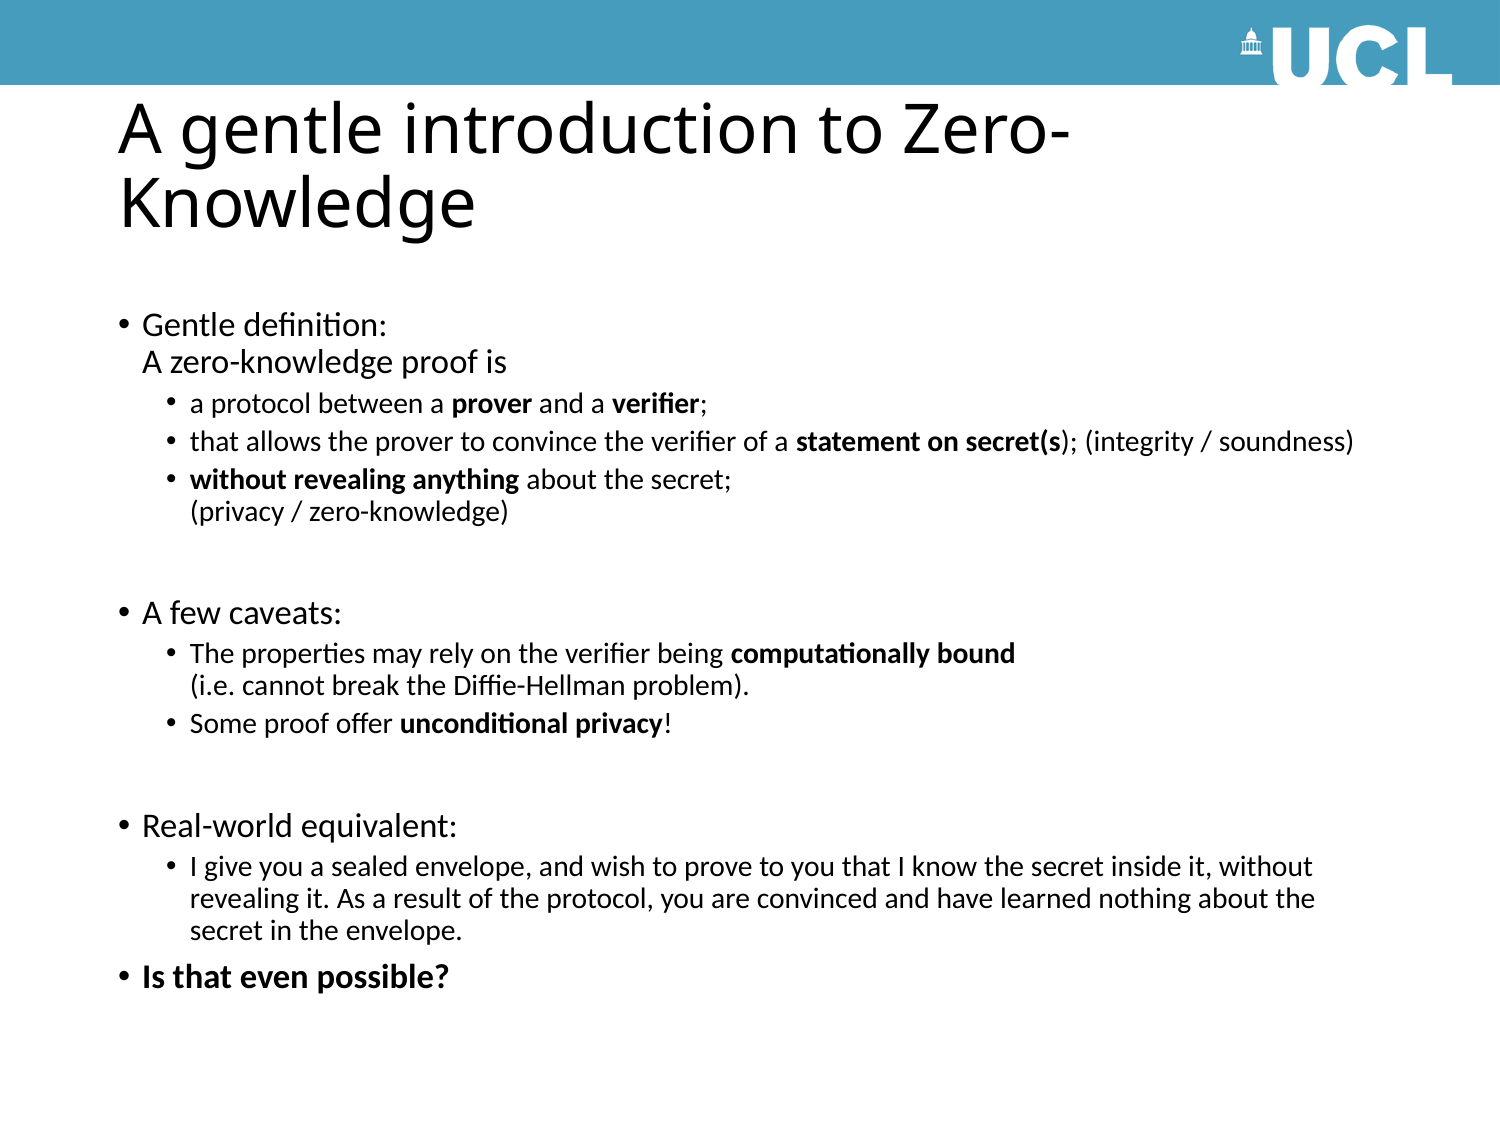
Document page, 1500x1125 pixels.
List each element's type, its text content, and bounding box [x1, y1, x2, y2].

list Gentle definition: A zero-knowledge proof is a protocol between a prover and a verifier; that allows the prover to convince the verifier of a statement on secret(s); (integrity / soundness) without revealing anything about the secret; (privacy / zero-knowledge) A few caveats: The properties may rely on the verifier being computationally bound (i.e. cannot break the Diffie-Hellman problem). Some proof offer unconditional privacy! Real-world equivalent: I give you a sealed envelope, and wish to prove to you that I know the secret inside it, without revealing it. As a result of the protocol, you are convinced and have learned nothing about the secret in the envelope. Is that even possible? [103, 299, 1397, 1014]
title A gentle introduction to Zero-Knowledge [103, 59, 1397, 278]
picture [0, 0, 1500, 85]
